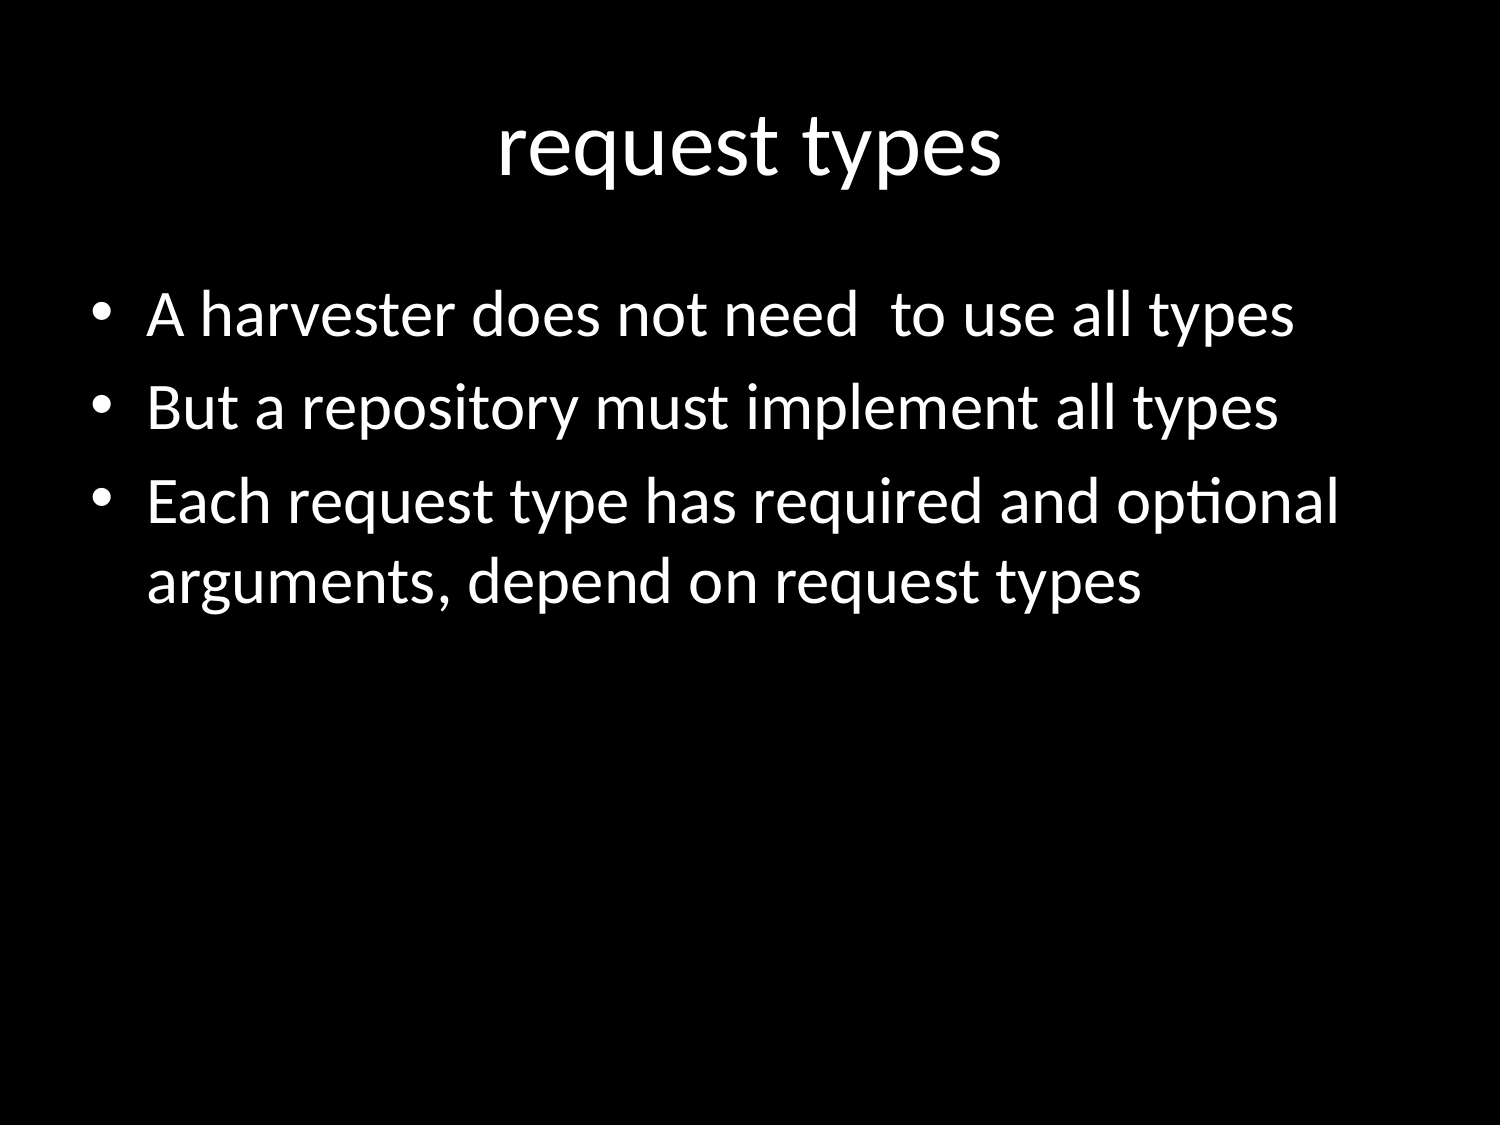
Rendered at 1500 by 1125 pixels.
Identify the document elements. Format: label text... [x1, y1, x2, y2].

title request types [74, 44, 1426, 233]
list A harvester does not need to use all types But a repository must implement all types Each request type has required and optional arguments, depend on request types [74, 262, 1426, 1006]
